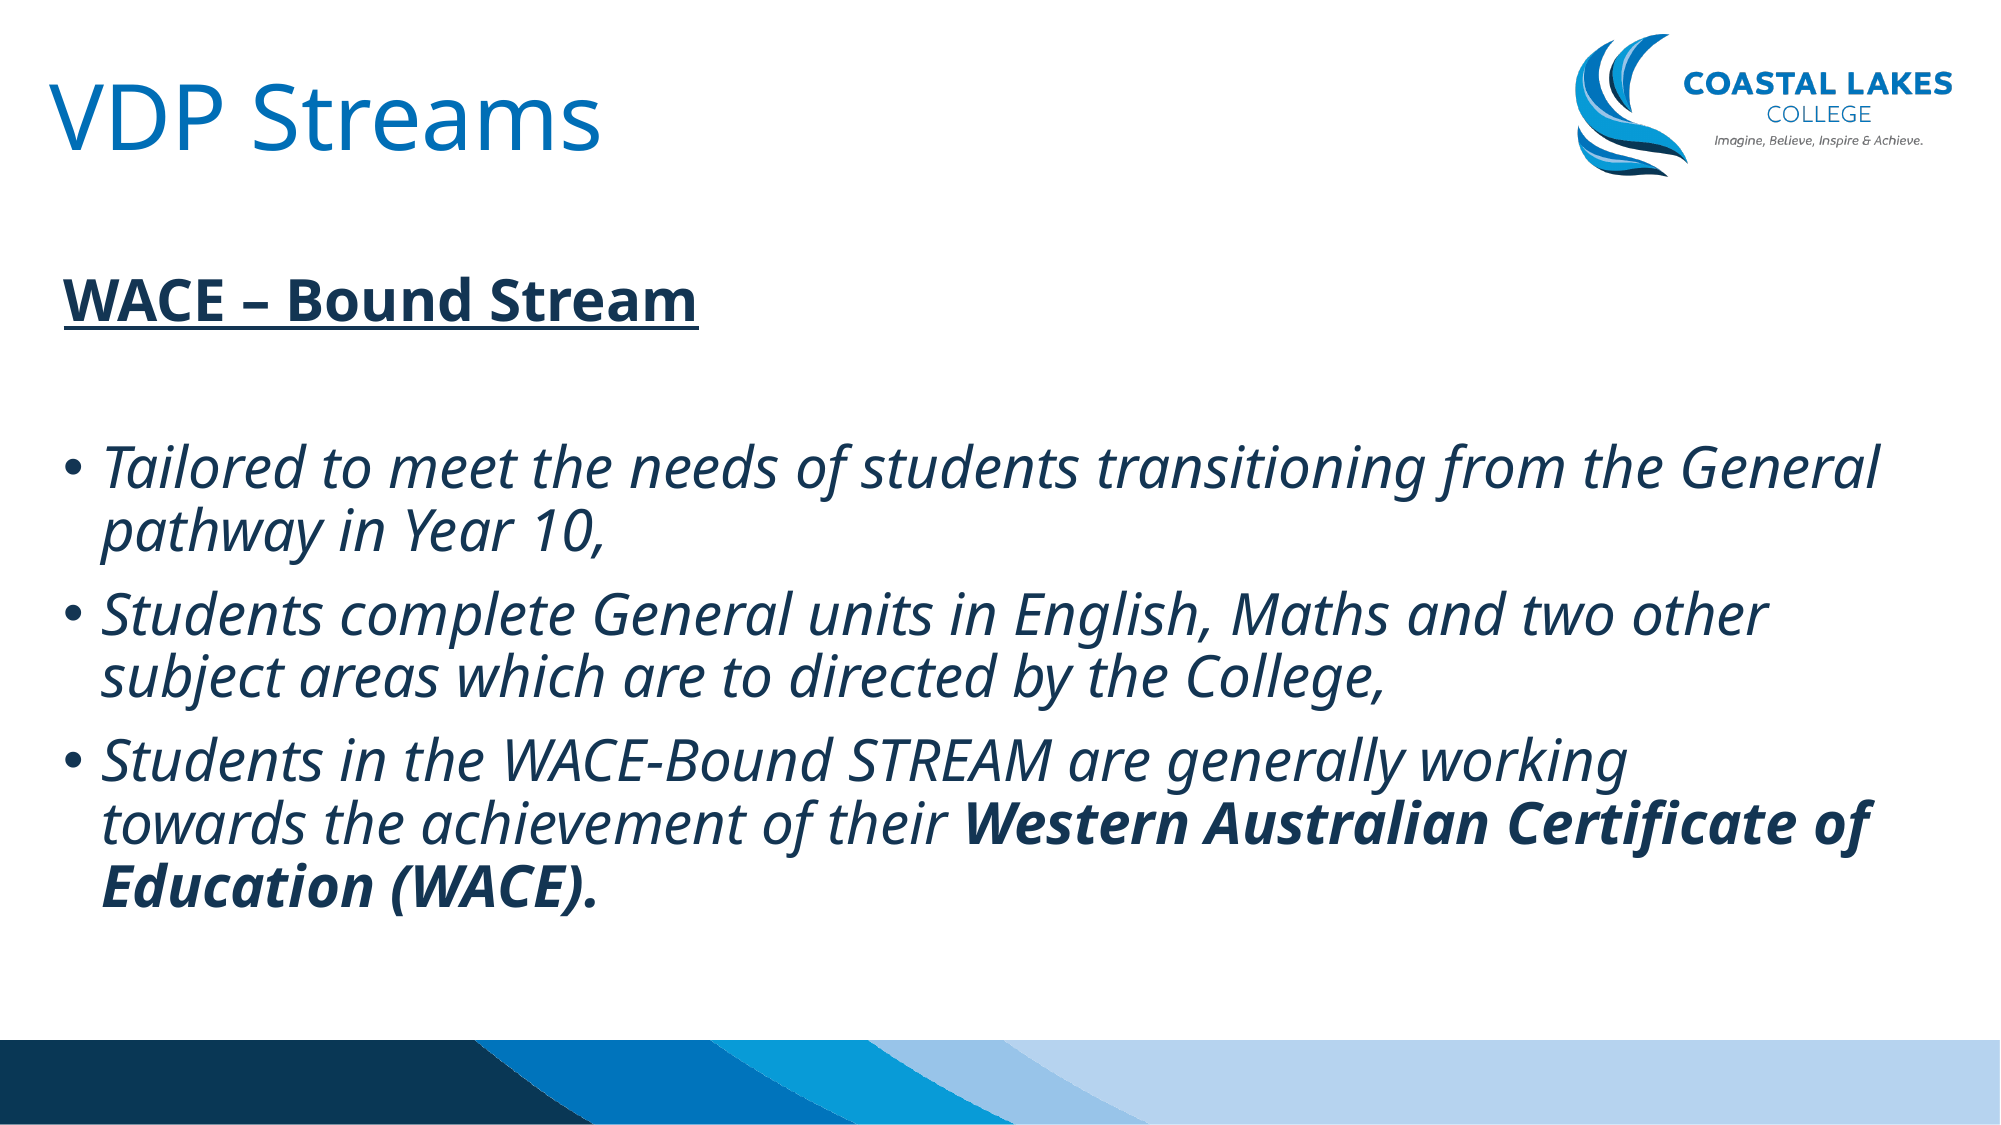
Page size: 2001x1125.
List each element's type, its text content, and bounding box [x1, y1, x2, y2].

picture [0, 1039, 855, 1125]
title VDP Streams [34, 59, 1863, 281]
picture [872, 1039, 2000, 1125]
list WACE – Bound Stream Tailored to meet the needs of students transitioning from the General pathway in Year 10, Students complete General units in English, Maths and two other subject areas which are to directed by the College, Students in the WACE-Bound STREAM are generally working towards the achievement of their Western Australian Certificate of Education (WACE). [48, 263, 1945, 1041]
picture [1566, 32, 1975, 191]
